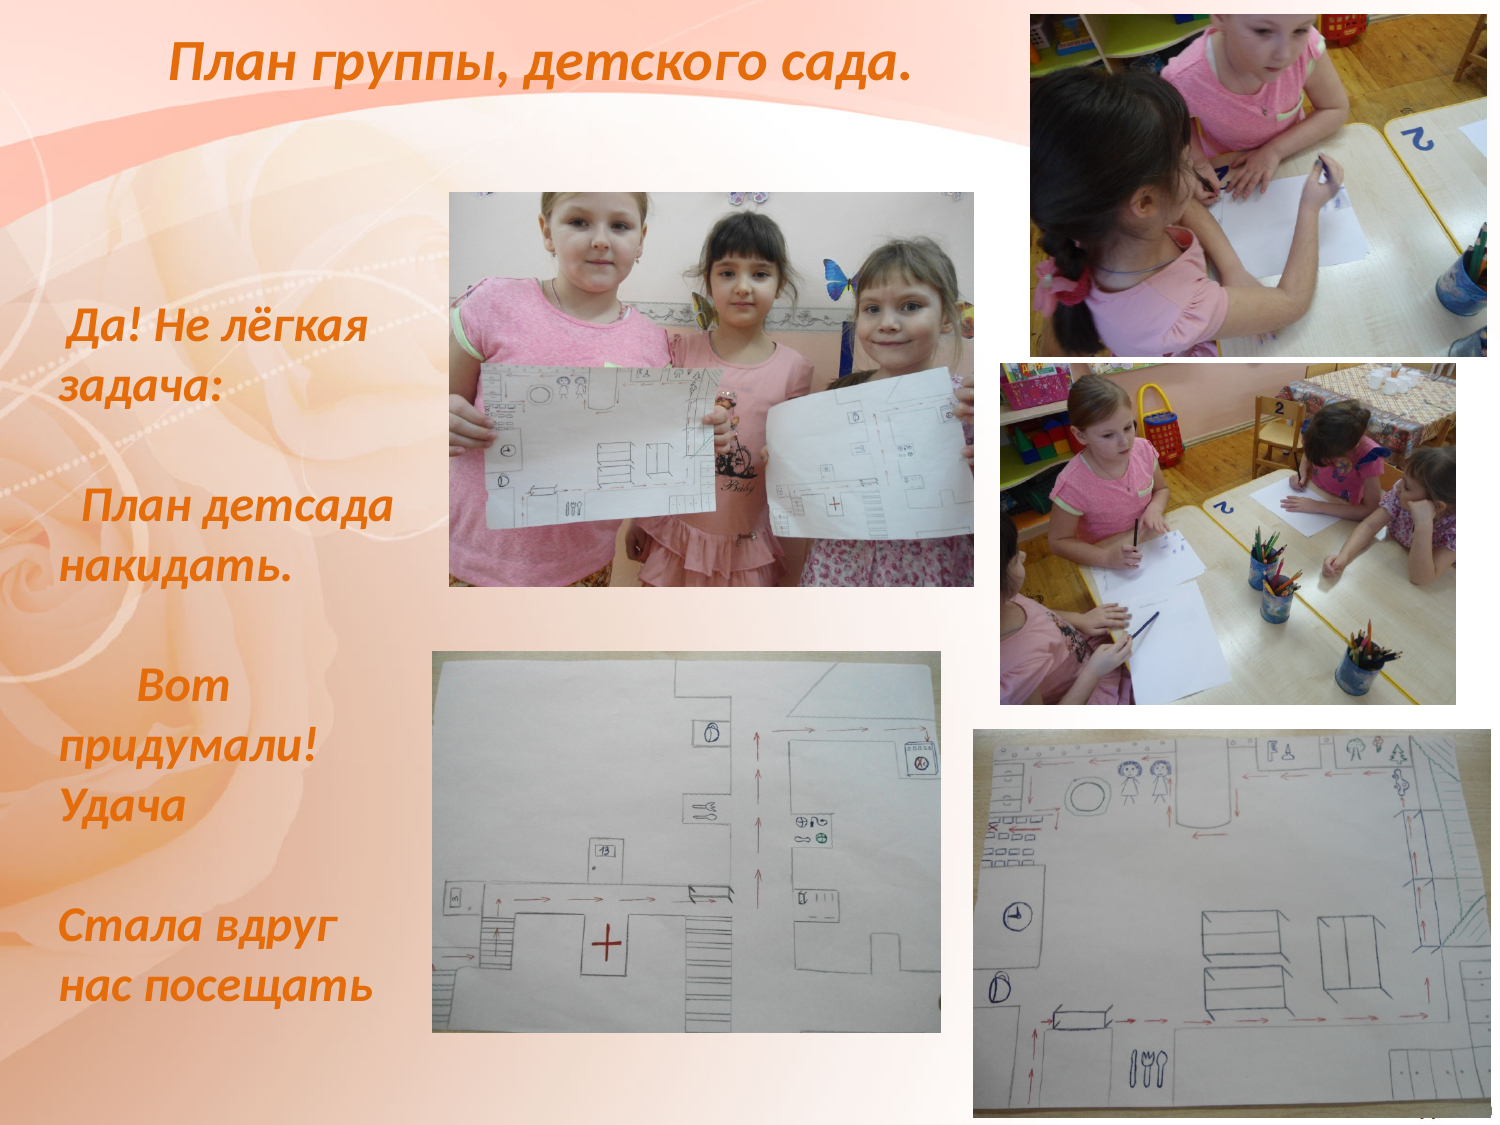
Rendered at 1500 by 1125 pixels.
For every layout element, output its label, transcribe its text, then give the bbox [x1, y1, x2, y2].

text_box План группы, детского сада. [153, 14, 930, 100]
picture [0, 0, 1500, 1125]
text_box Да! Не лёгкая задача: План детсада накидать. Вот придумали! Удача Стала вдруг нас посещать [43, 284, 419, 1019]
